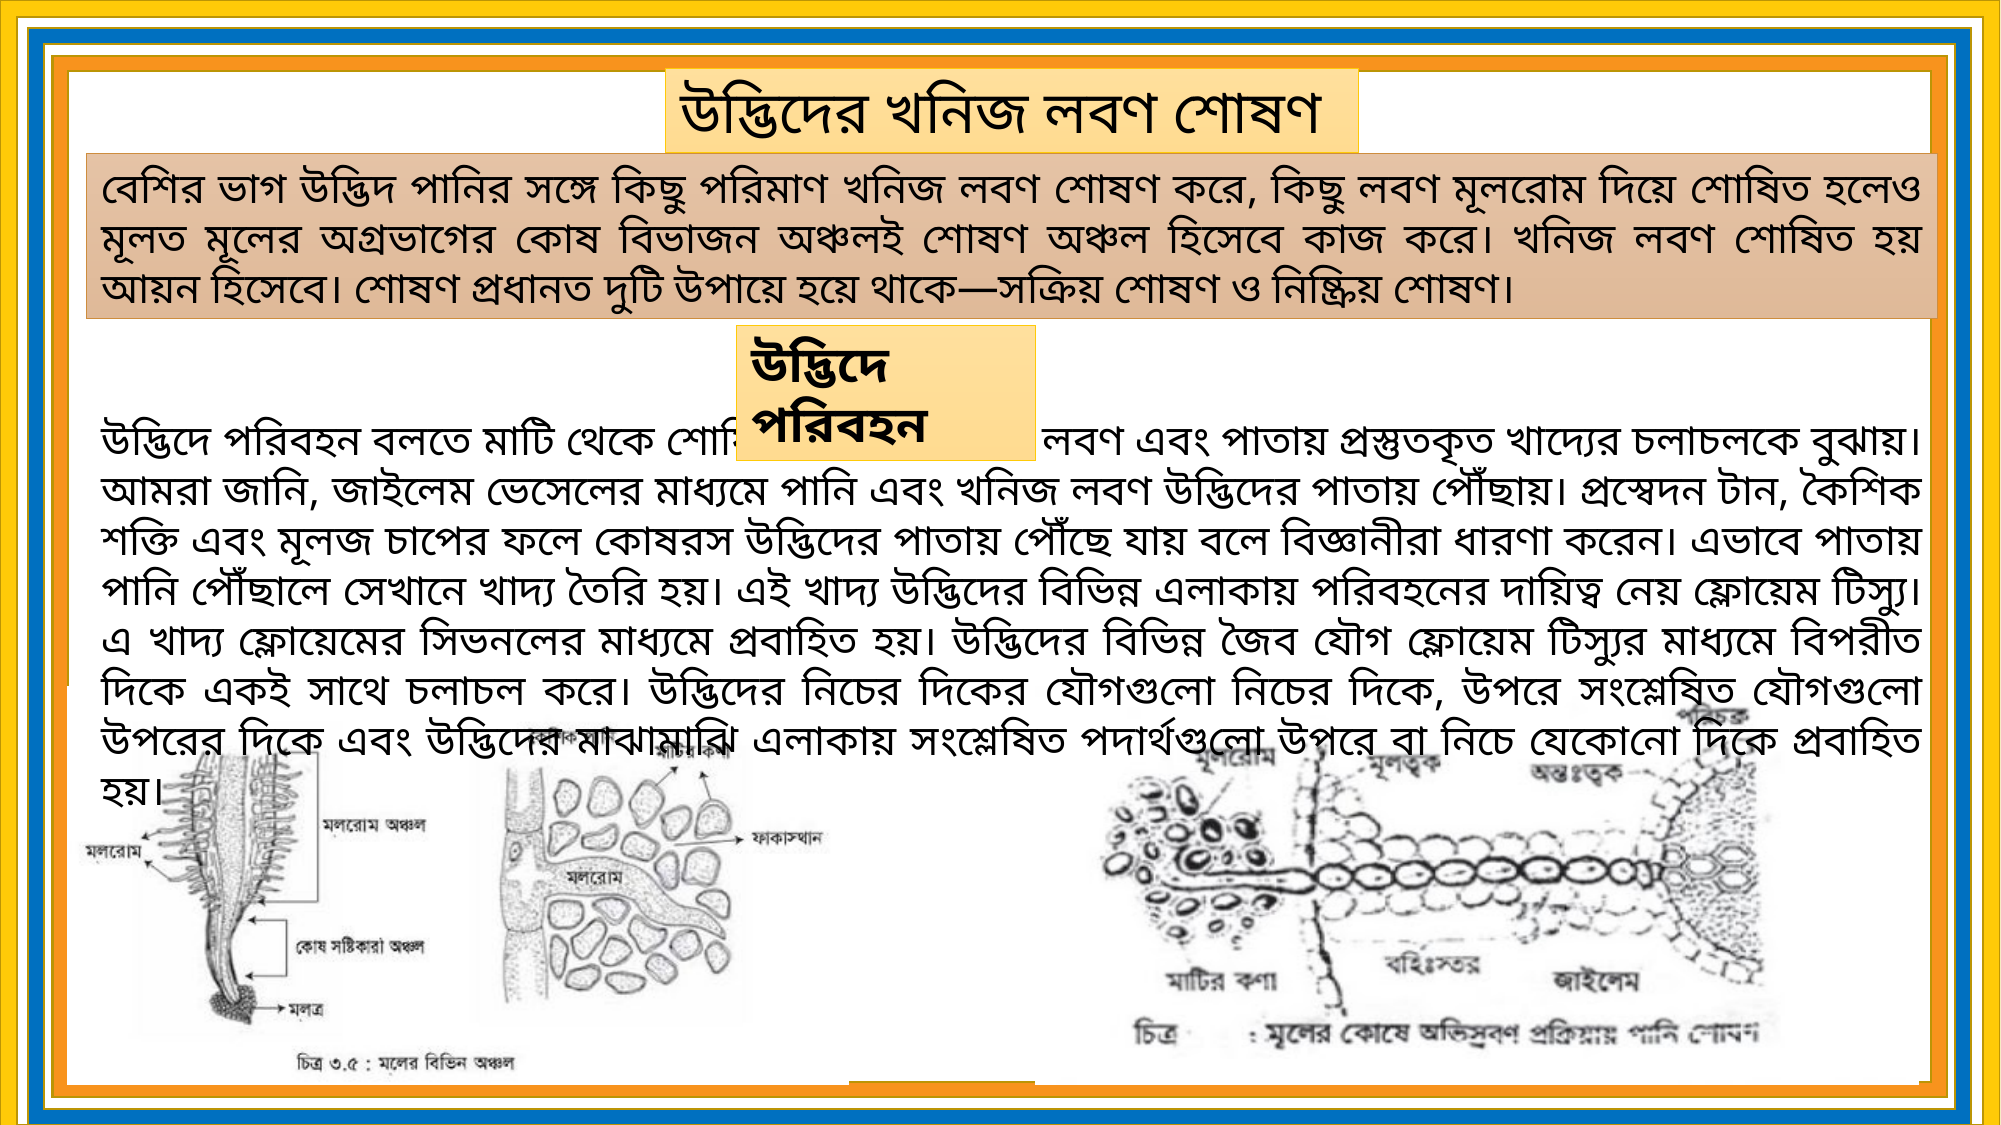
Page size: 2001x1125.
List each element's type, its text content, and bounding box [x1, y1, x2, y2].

text_box বেশির ভাগ উদ্ভিদ পানির সঙ্গে কিছু পরিমাণ খনিজ লবণ শোষণ করে, কিছু লবণ মূলরোম দিয়ে শোষিত হলেও মূলত মূলের অগ্রভাগের কোষ বিভাজন অঞ্চলই শোষণ অঞ্চল হিসেবে কাজ করে। খনিজ লবণ শোষিত হয় আয়ন হিসেবে। শোষণ প্রধানত দুটি উপায়ে হয়ে থাকে—সক্রিয় শোষণ ও নিষ্ক্রিয় শোষণ। [86, 153, 1938, 319]
text_box উদ্ভিদের খনিজ লবণ শোষণ [665, 68, 1359, 153]
text_box উদ্ভিদে পরিবহন বলতে মাটি থেকে শোষিত পানি ও খনিজ লবণ এবং পাতায় প্রস্তুতকৃত খাদ্যের চলাচলকে বুঝায়। আমরা জানি, জাইলেম ভেসেলের মাধ্যমে পানি এবং খনিজ লবণ উদ্ভিদের পাতায় পৌঁছায়। প্রস্বেদন টান, কৈশিক শক্তি এবং মূলজ চাপের ফলে কোষরস উদ্ভিদের পাতায় পৌঁছে যায় বলে বিজ্ঞানীরা ধারণা করেন। এভাবে পাতায় পানি পৌঁছালে সেখানে খাদ্য তৈরি হয়। এই খাদ্য উদ্ভিদের বিভিন্ন এলাকায় পরিবহনের দায়িত্ব নেয় ফ্লোয়েম টিস্যু। এ খাদ্য ফ্লোয়েমের সিভনলের মাধ্যমে প্রবাহিত হয়। উদ্ভিদের বিভিন্ন জৈব যৌগ ফ্লোয়েম টিস্যুর মাধ্যমে বিপরীত দিকে একই সাথে চলাচল করে। উদ্ভিদের নিচের দিকের যৌগগুলো নিচের দিকে, উপরে সংশ্লেষিত যৌগগুলো উপরের দিকে এবং উদ্ভিদের মাঝামাঝি এলাকায় সংশ্লেষিত পদার্থগুলো উপরে বা নিচে যেকোনো দিকে প্রবাহিত হয়। [86, 406, 1938, 822]
picture [1035, 686, 1919, 1085]
picture [67, 686, 849, 1085]
text_box উদ্ভিদে পরিবহন [736, 325, 1036, 461]
